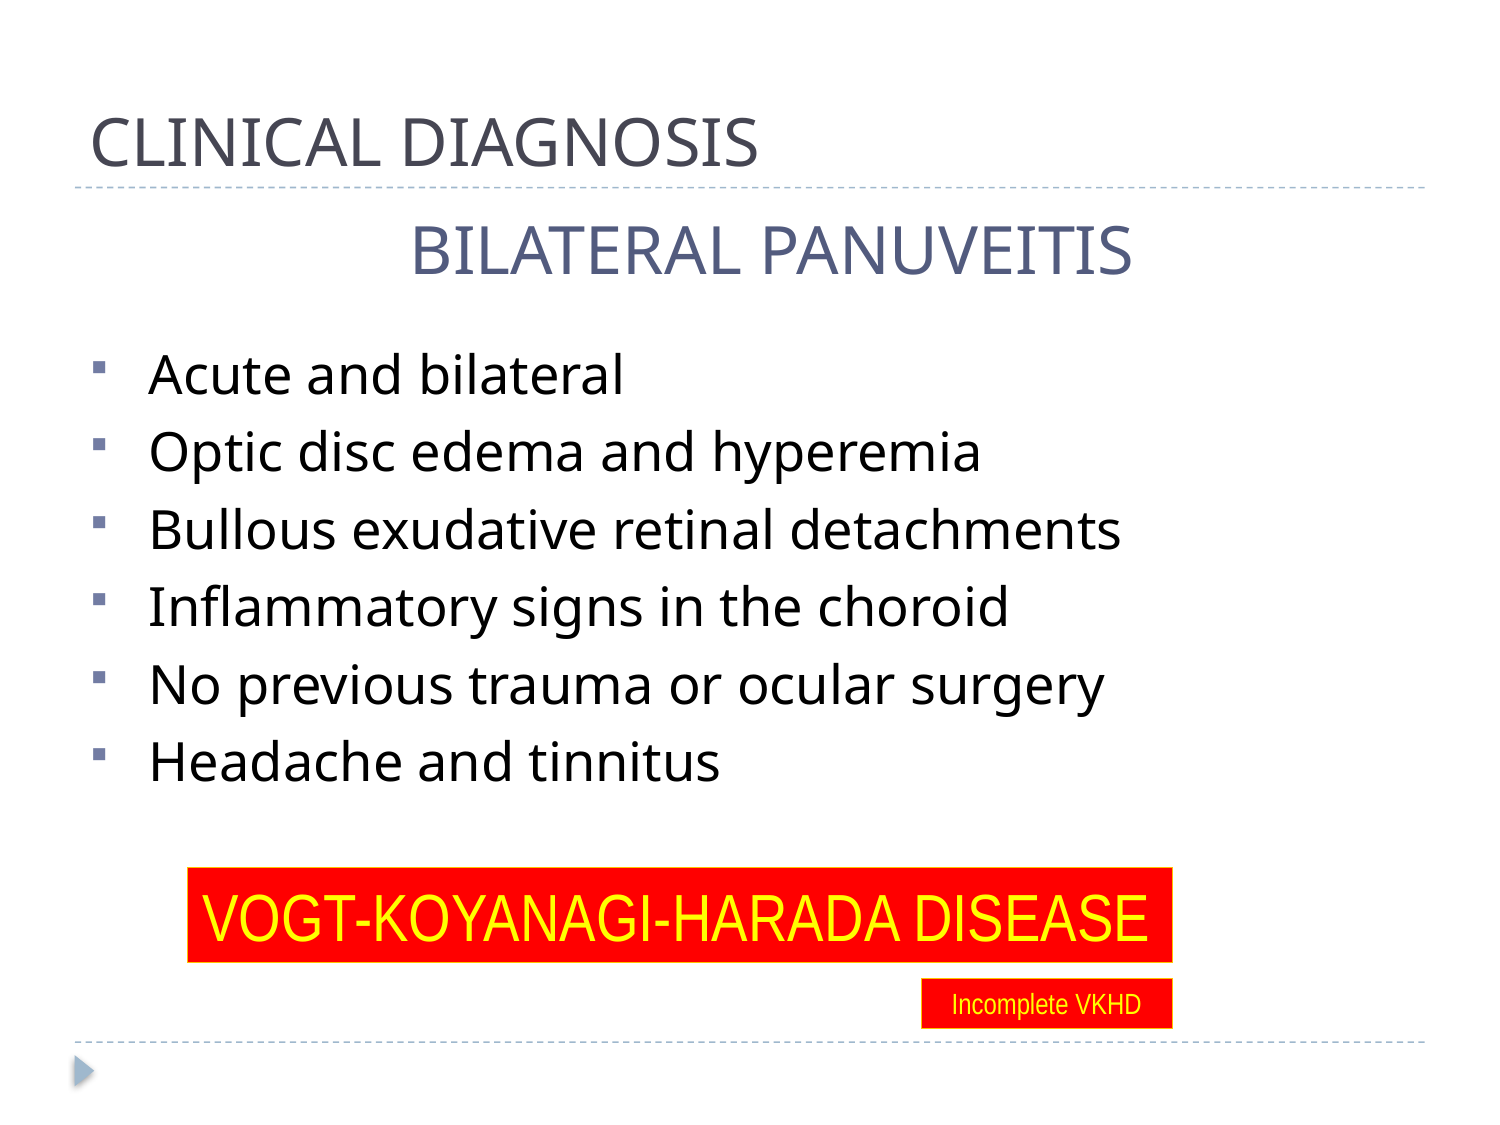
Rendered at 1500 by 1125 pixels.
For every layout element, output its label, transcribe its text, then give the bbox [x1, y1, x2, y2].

list BILATERAL PANUVEITIS Acute and bilateral Optic disc edema and hyperemia Bullous exudative retinal detachments Inflammatory signs in the choroid No previous trauma or ocular surgery Headache and tinnitus [75, 200, 1425, 1010]
title CLINICAL DIAGNOSIS [75, 24, 1425, 188]
text_box VOGT-KOYANAGI-HARADA DISEASE [187, 867, 1173, 963]
text_box Incomplete VKHD [921, 978, 1173, 1029]
